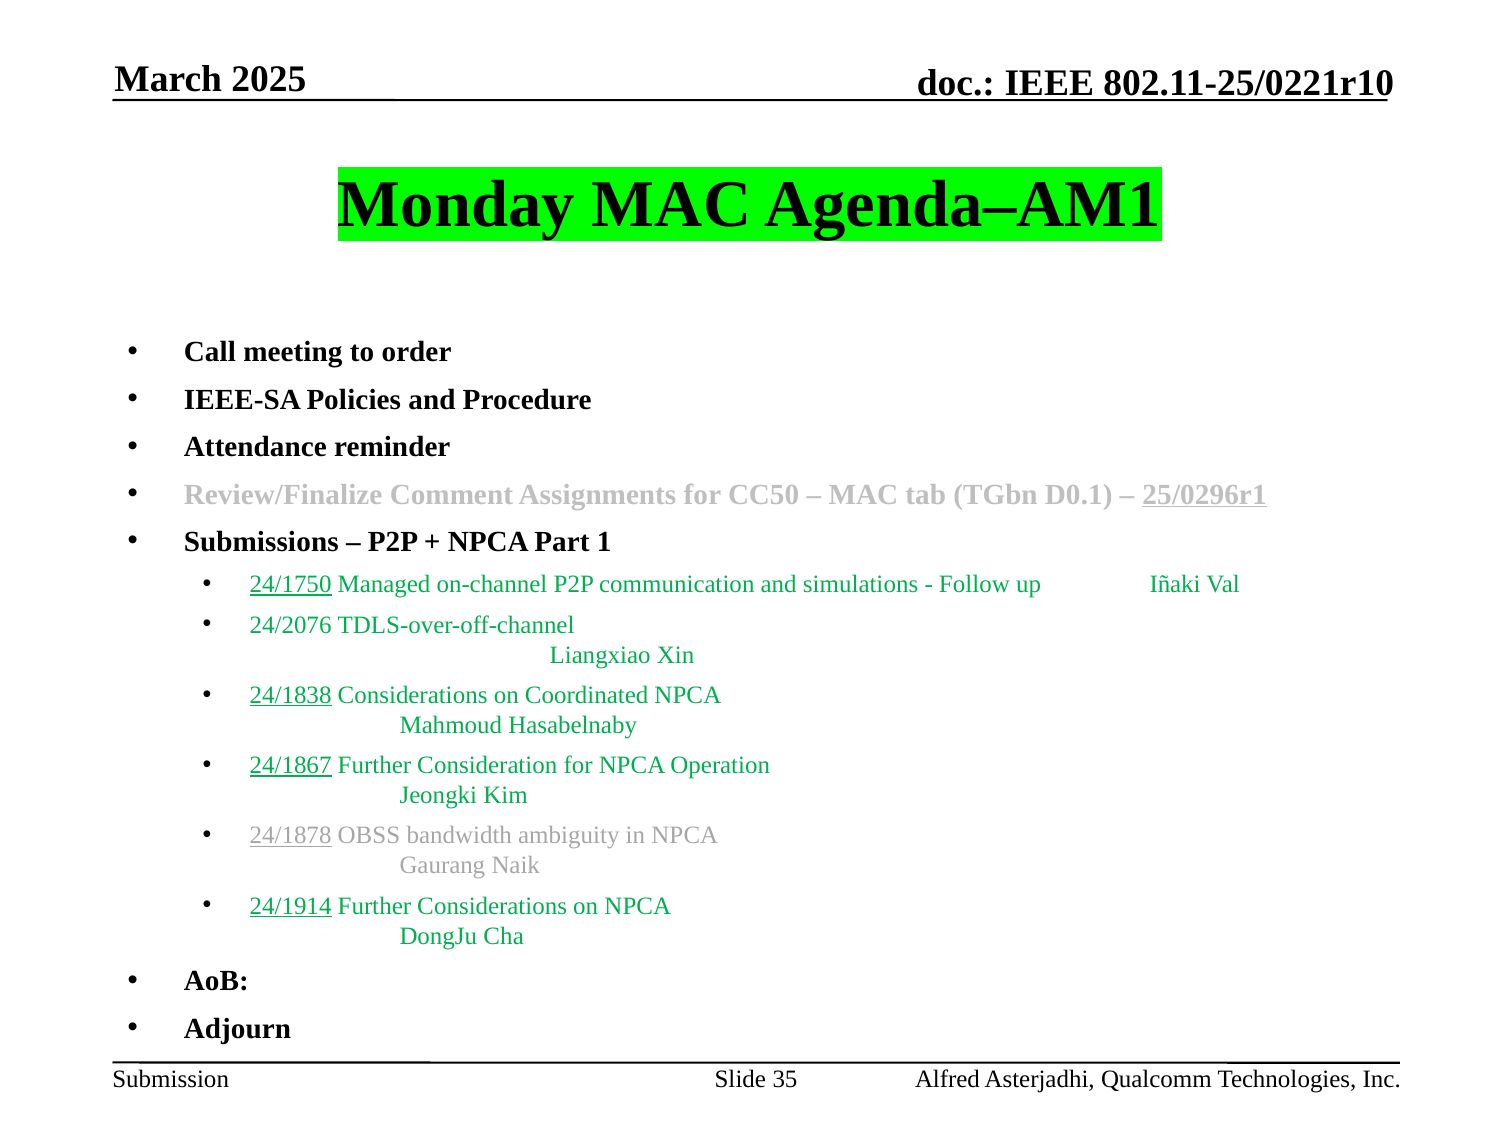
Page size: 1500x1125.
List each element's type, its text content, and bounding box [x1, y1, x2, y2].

title Monday MAC Agenda–AM1 [112, 112, 1388, 288]
list Call meeting to order IEEE-SA Policies and Procedure Attendance reminder Review/Finalize Comment Assignments for CC50 – MAC tab (TGbn D0.1) – 25/0296r1 Submissions – P2P + NPCA Part 1 24/1750 Managed on-channel P2P communication and simulations - Follow up Iñaki Val 24/2076 TDLS-over-off-channel Liangxiao Xin 24/1838 Considerations on Coordinated NPCA Mahmoud Hasabelnaby 24/1867 Further Consideration for NPCA Operation Jeongki Kim 24/1878 OBSS bandwidth ambiguity in NPCA Gaurang Naik 24/1914 Further Considerations on NPCA DongJu Cha AoB: Adjourn [112, 324, 1388, 1000]
slide_number Slide 35 [712, 1061, 800, 1123]
footer Alfred Asterjadhi, Qualcomm Technologies, Inc. [878, 1061, 1402, 1093]
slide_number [114, 54, 423, 100]
